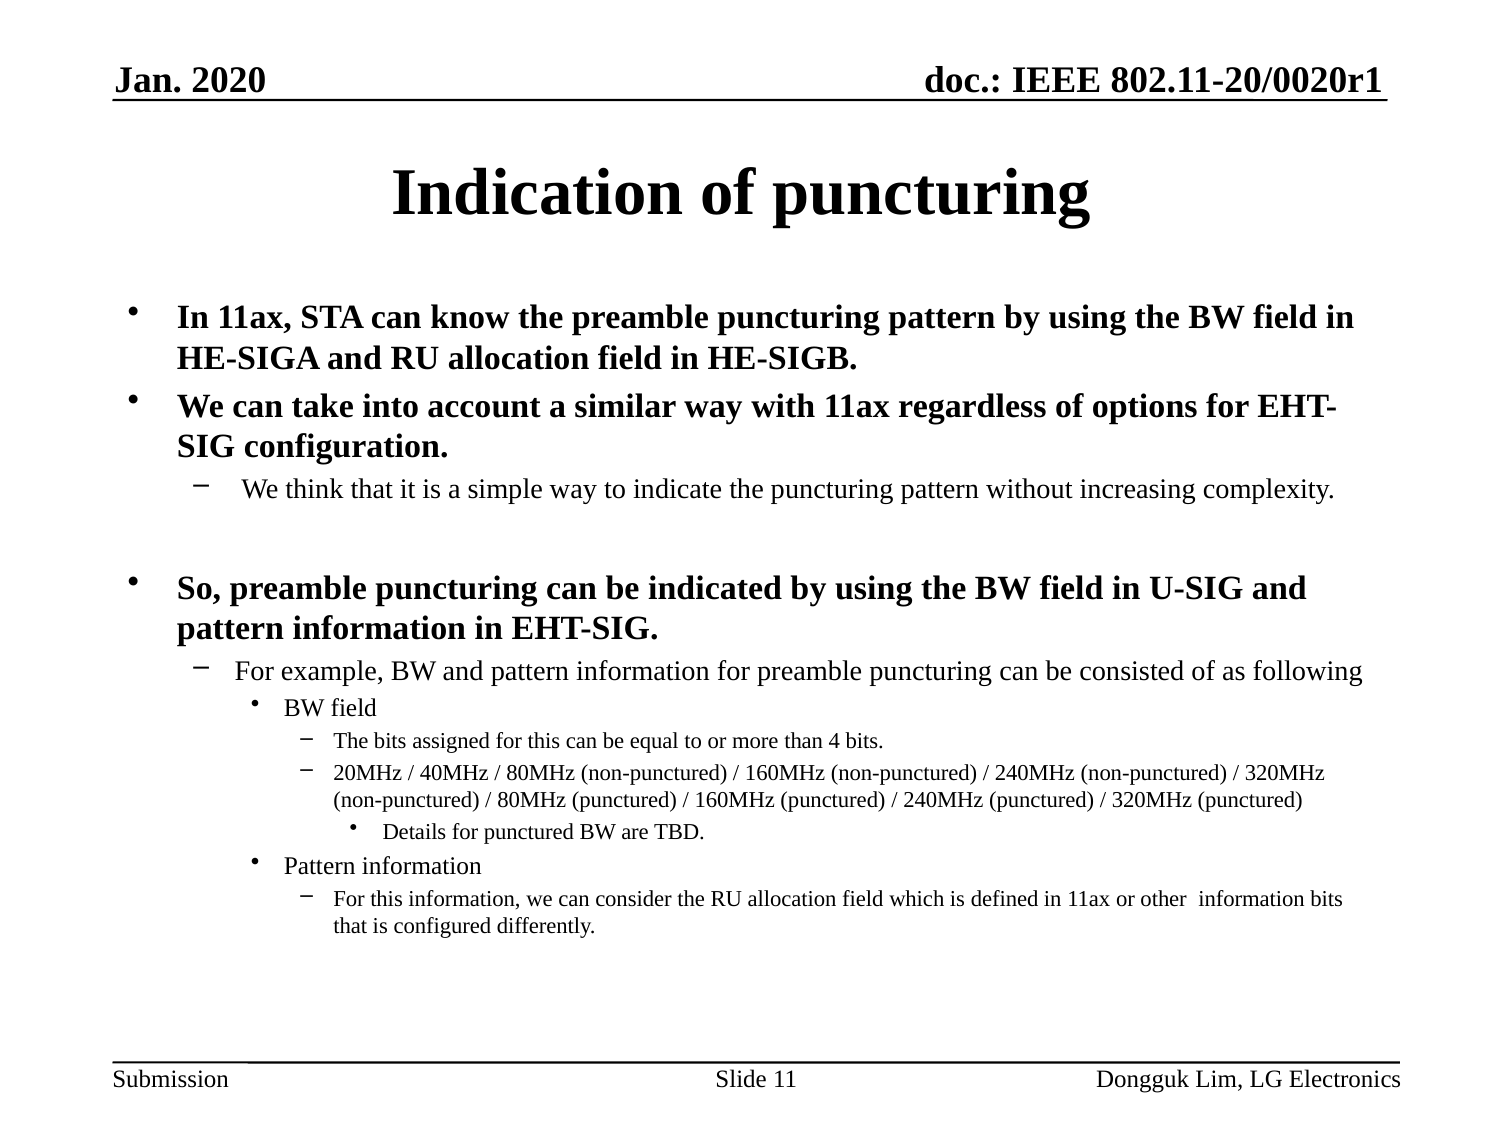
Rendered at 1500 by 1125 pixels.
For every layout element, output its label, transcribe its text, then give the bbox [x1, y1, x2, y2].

list In 11ax, STA can know the preamble puncturing pattern by using the BW field in HE-SIGA and RU allocation field in HE-SIGB. We can take into account a similar way with 11ax regardless of options for EHT-SIG configuration. We think that it is a simple way to indicate the puncturing pattern without increasing complexity. So, preamble puncturing can be indicated by using the BW field in U-SIG and pattern information in EHT-SIG. For example, BW and pattern information for preamble puncturing can be consisted of as following BW field The bits assigned for this can be equal to or more than 4 bits. 20MHz / 40MHz / 80MHz (non-punctured) / 160MHz (non-punctured) / 240MHz (non-punctured) / 320MHz (non-punctured) / 80MHz (punctured) / 160MHz (punctured) / 240MHz (punctured) / 320MHz (punctured) Details for punctured BW are TBD. Pattern information For this information, we can consider the RU allocation field which is defined in 11ax or other information bits that is configured differently. [112, 287, 1388, 1000]
slide_number Slide 11 [712, 1061, 800, 1093]
footer Dongguk Lim, LG Electronics [1092, 1061, 1402, 1093]
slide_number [114, 54, 269, 101]
title Indication of puncturing [112, 112, 1388, 263]
